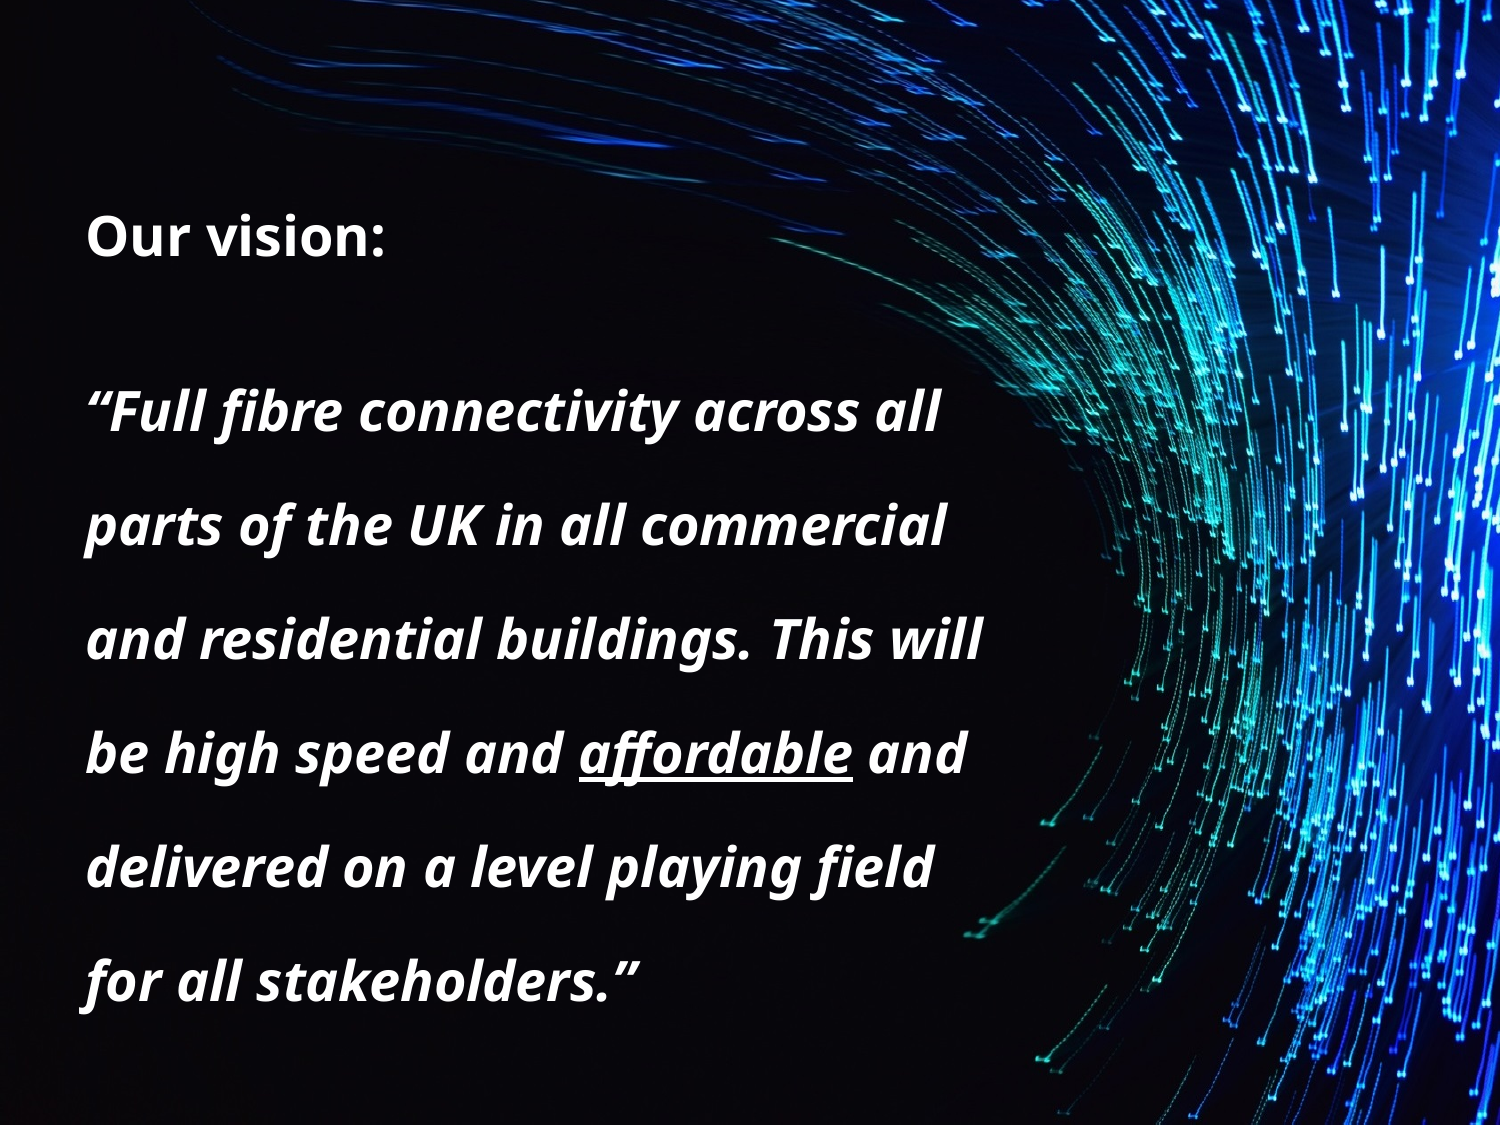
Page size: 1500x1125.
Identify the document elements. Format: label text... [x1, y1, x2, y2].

text_box Our vision: “Full fibre connectivity across all parts of the UK in all commercial and residential buildings. This will be high speed and affordable and delivered on a level playing field for all stakeholders.” [74, 145, 1018, 1019]
picture [0, 0, 1500, 1125]
